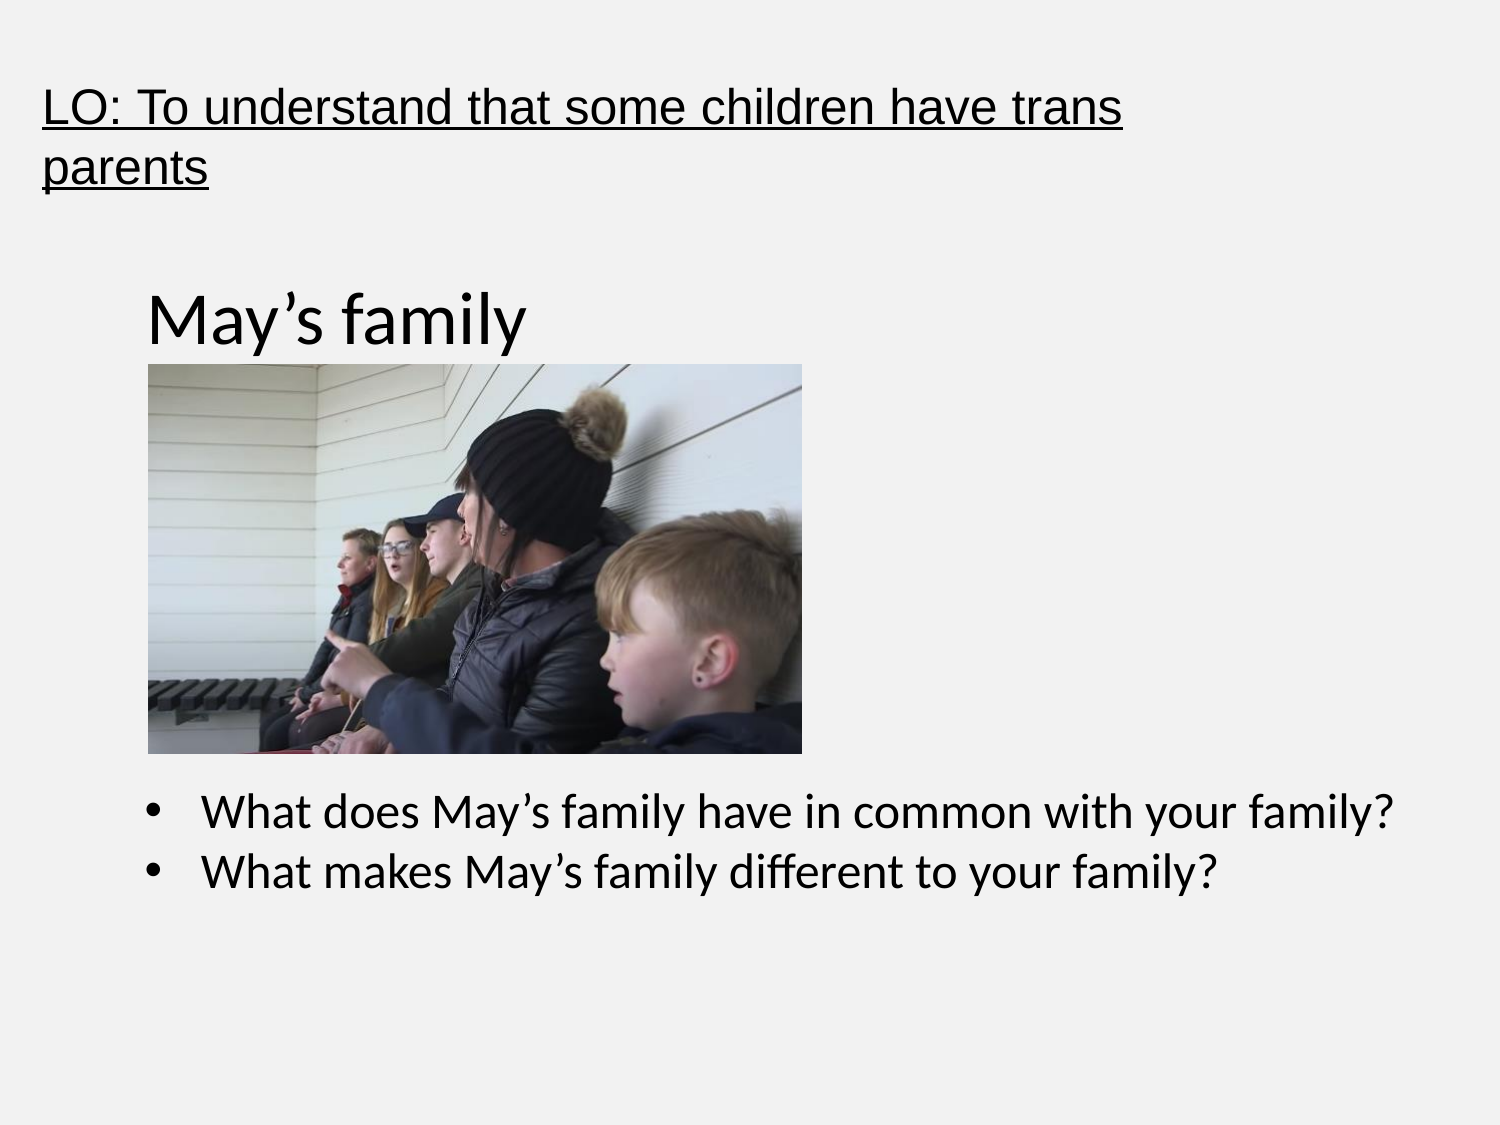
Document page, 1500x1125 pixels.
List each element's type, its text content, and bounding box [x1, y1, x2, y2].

text_box May’s family [131, 262, 543, 367]
picture [148, 364, 803, 755]
text_box What does May’s family have in common with your family? What makes May’s family different to your family? [129, 771, 1431, 907]
text_box LO: To understand that some children have trans parents [27, 66, 1263, 202]
